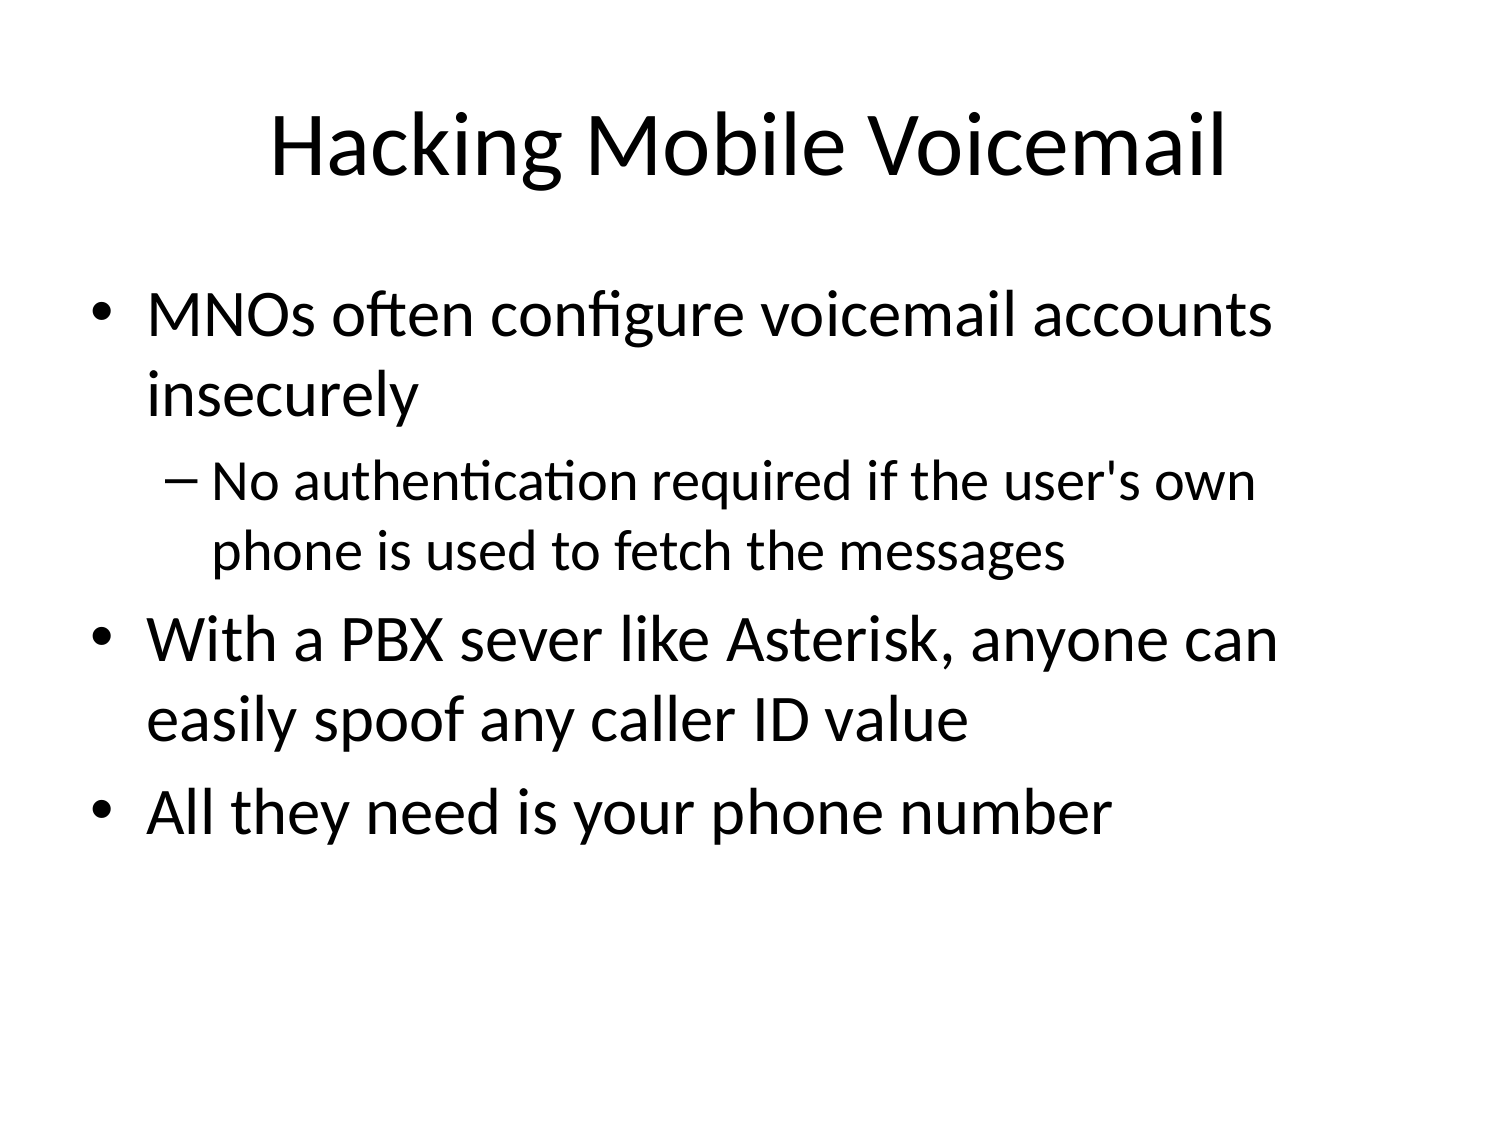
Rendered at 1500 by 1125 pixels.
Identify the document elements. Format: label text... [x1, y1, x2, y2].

list MNOs often configure voicemail accounts insecurely No authentication required if the user's own phone is used to fetch the messages With a PBX sever like Asterisk, anyone can easily spoof any caller ID value All they need is your phone number [75, 262, 1425, 1005]
title Hacking Mobile Voicemail [75, 45, 1425, 233]
